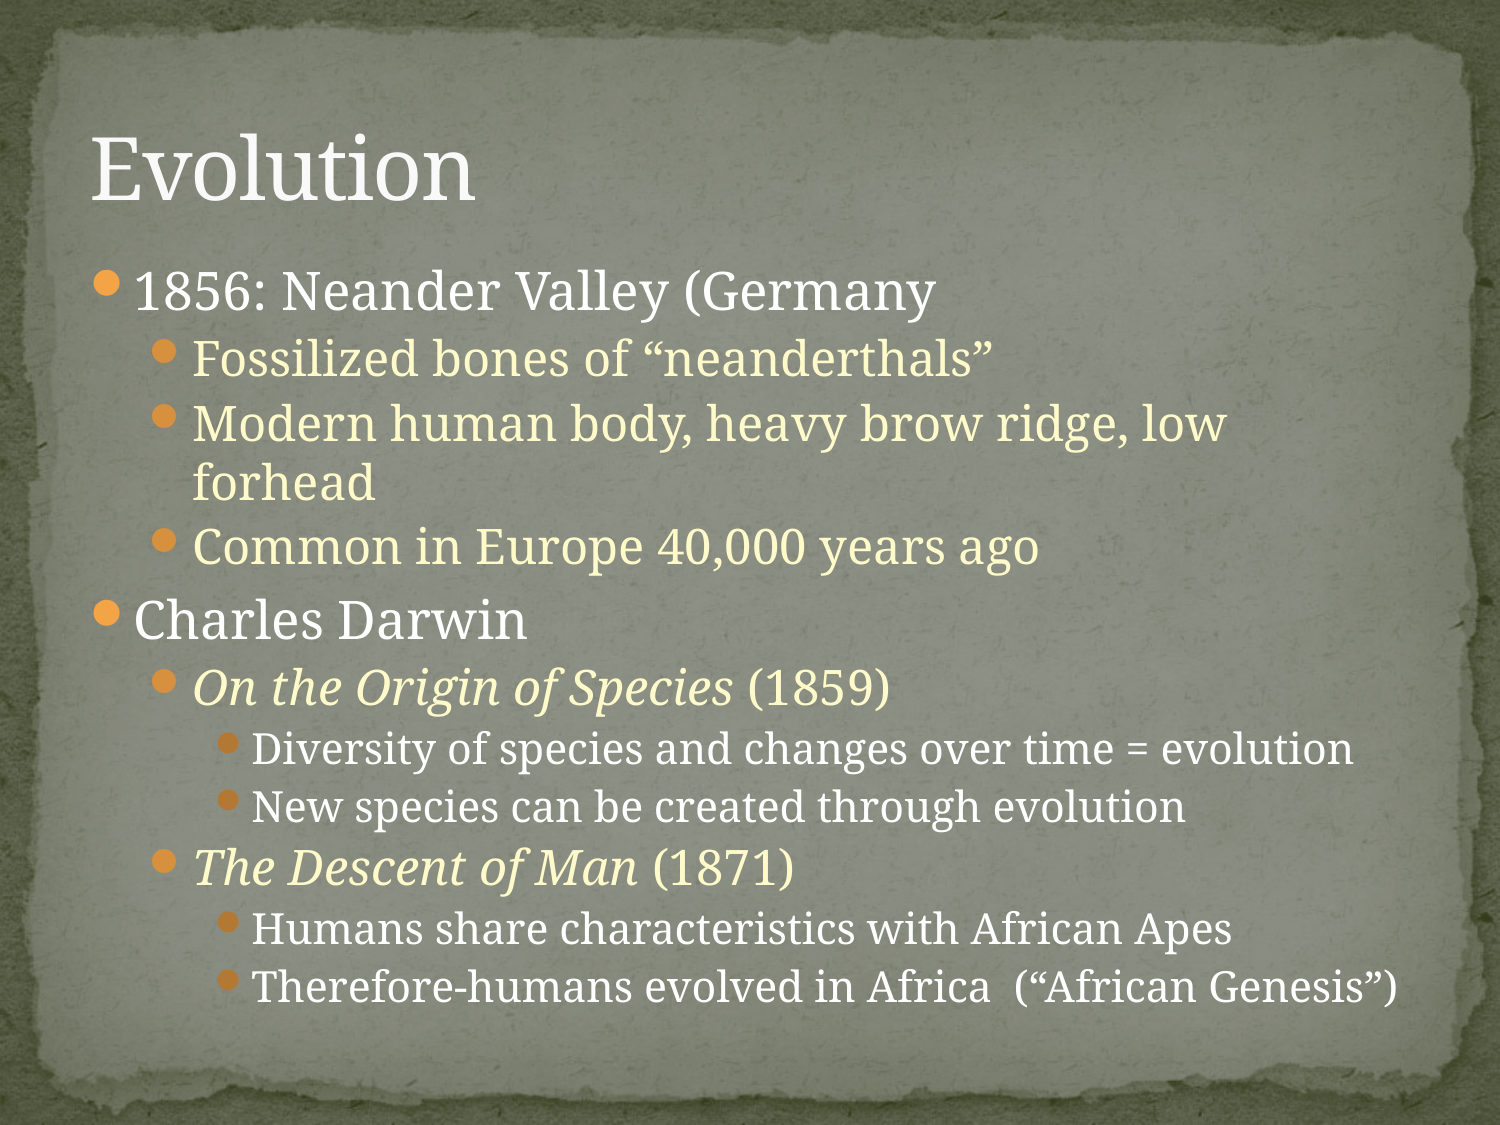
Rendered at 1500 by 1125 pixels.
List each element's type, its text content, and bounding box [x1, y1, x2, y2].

list 1856: Neander Valley (Germany Fossilized bones of “neanderthals” Modern human body, heavy brow ridge, low forhead Common in Europe 40,000 years ago Charles Darwin On the Origin of Species (1859) Diversity of species and changes over time = evolution New species can be created through evolution The Descent of Man (1871) Humans share characteristics with African Apes Therefore-humans evolved in Africa (“African Genesis”) [75, 249, 1425, 1063]
title Evolution [74, 24, 1425, 225]
